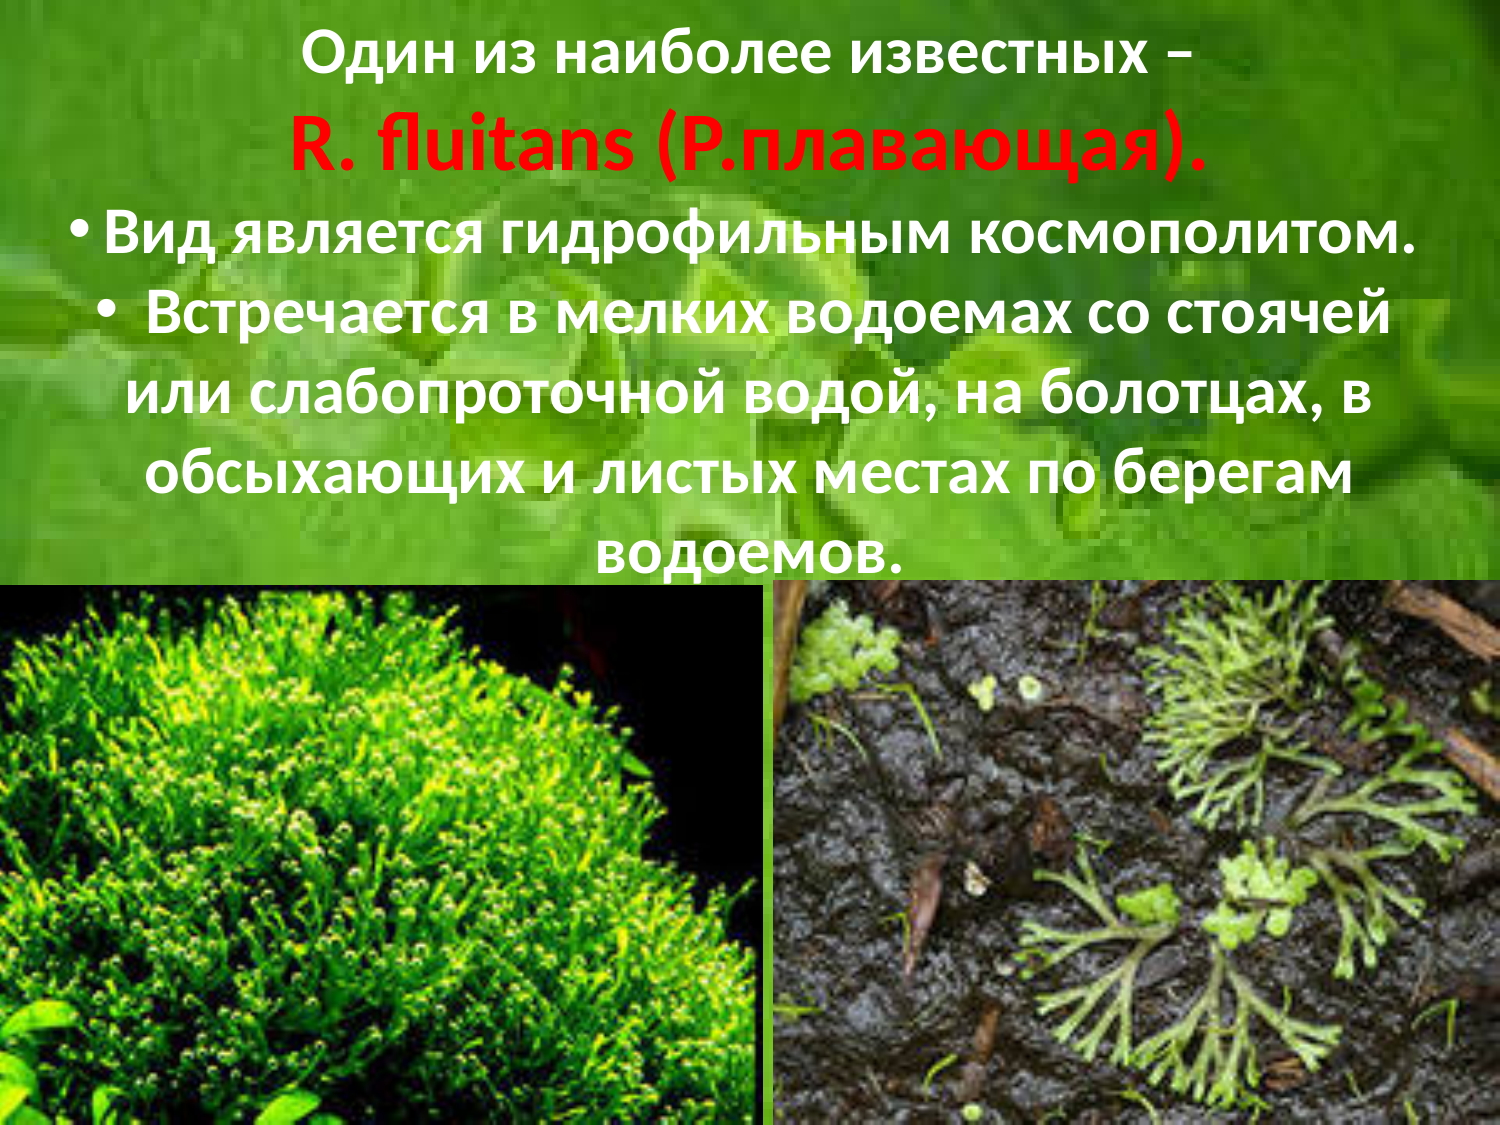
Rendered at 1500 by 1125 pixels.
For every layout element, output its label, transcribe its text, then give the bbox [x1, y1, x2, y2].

text_box Один из наиболее известных – R. fluitans (Р.плавающая). Вид является гидрофильным космополитом. Встречается в мелких водоемах со стоячей или слабопроточной водой, на болотцах, в обсыхающих и листых местах по берегам водоемов. [35, 0, 1465, 593]
picture [0, 0, 1500, 1125]
